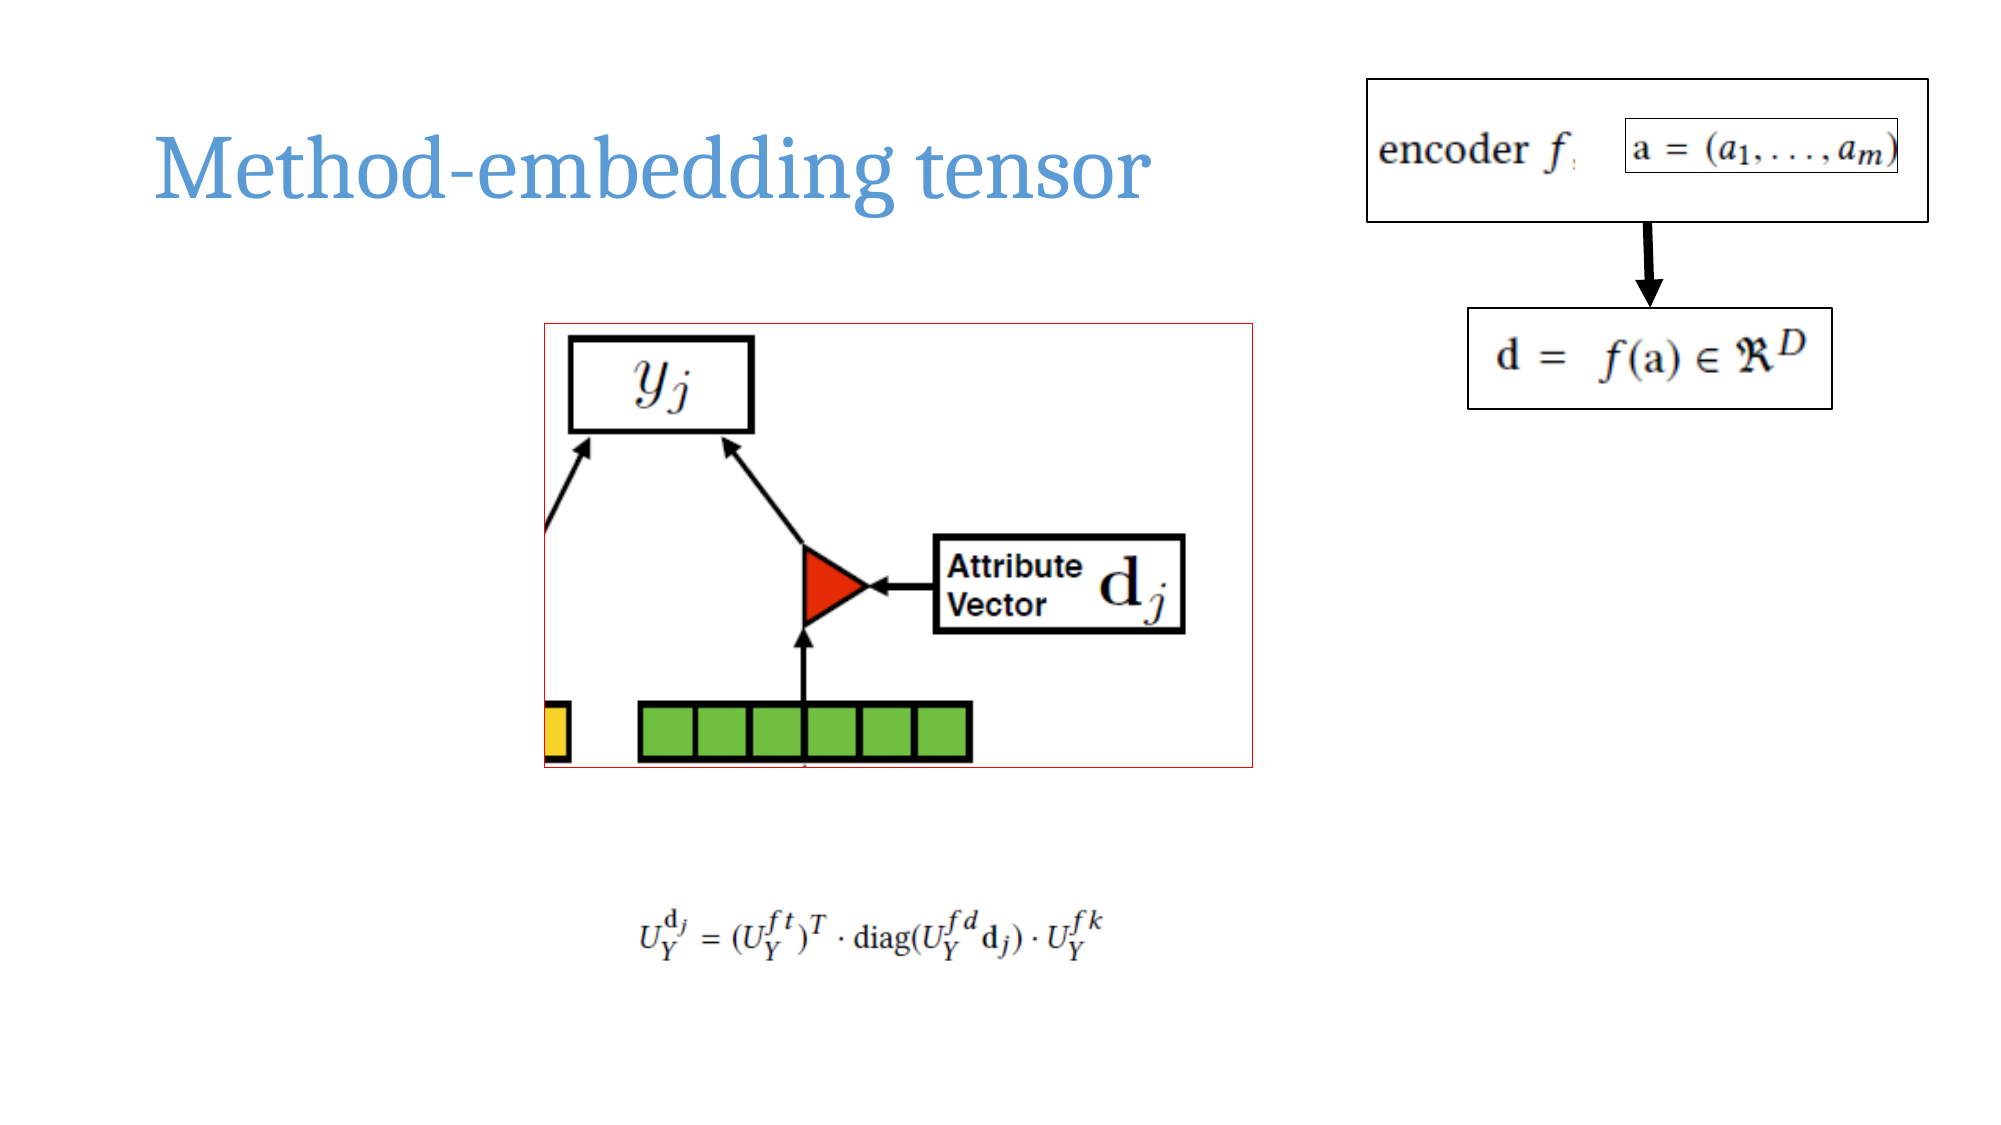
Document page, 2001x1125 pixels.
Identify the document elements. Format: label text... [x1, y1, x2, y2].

title Method-embedding tensor [138, 60, 1864, 278]
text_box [1367, 79, 1928, 409]
picture [544, 323, 1253, 768]
picture [630, 885, 1125, 991]
